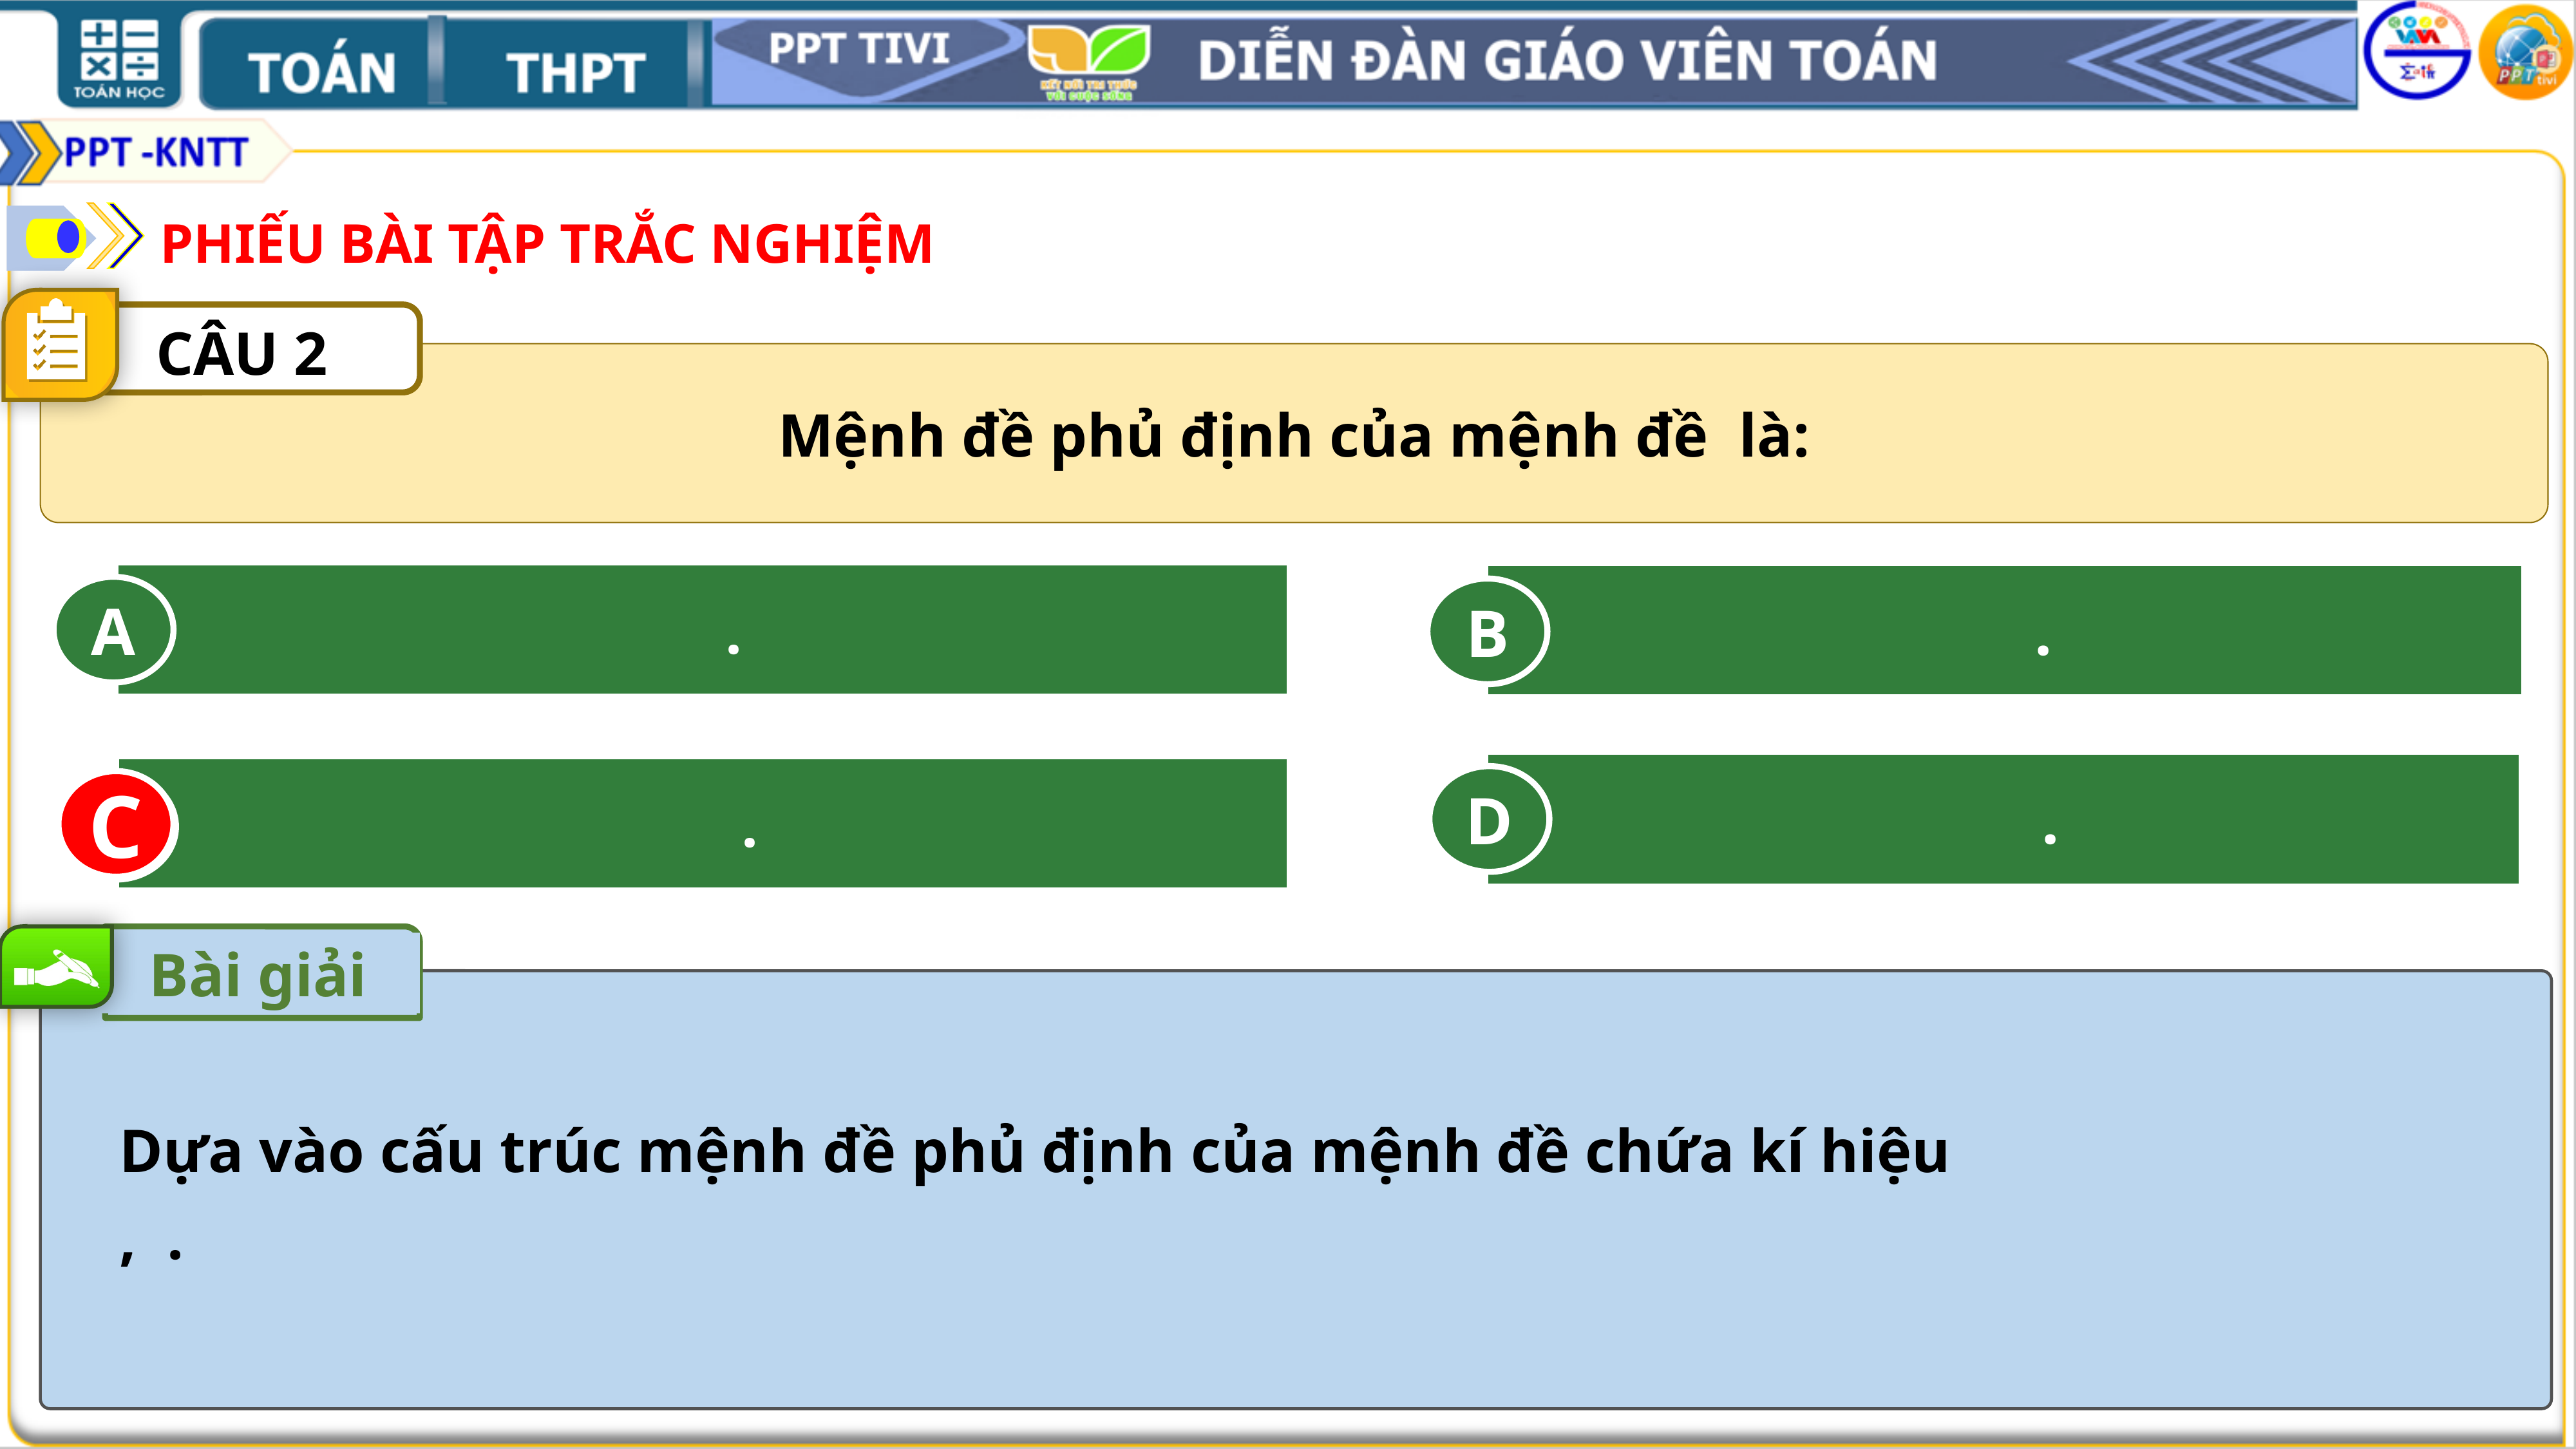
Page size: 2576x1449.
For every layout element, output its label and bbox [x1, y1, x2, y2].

text_box [53, 564, 2523, 889]
picture [0, 0, 2576, 1449]
text_box [6, 200, 2031, 290]
text_box [3, 290, 2548, 523]
text_box [0, 926, 2552, 1409]
